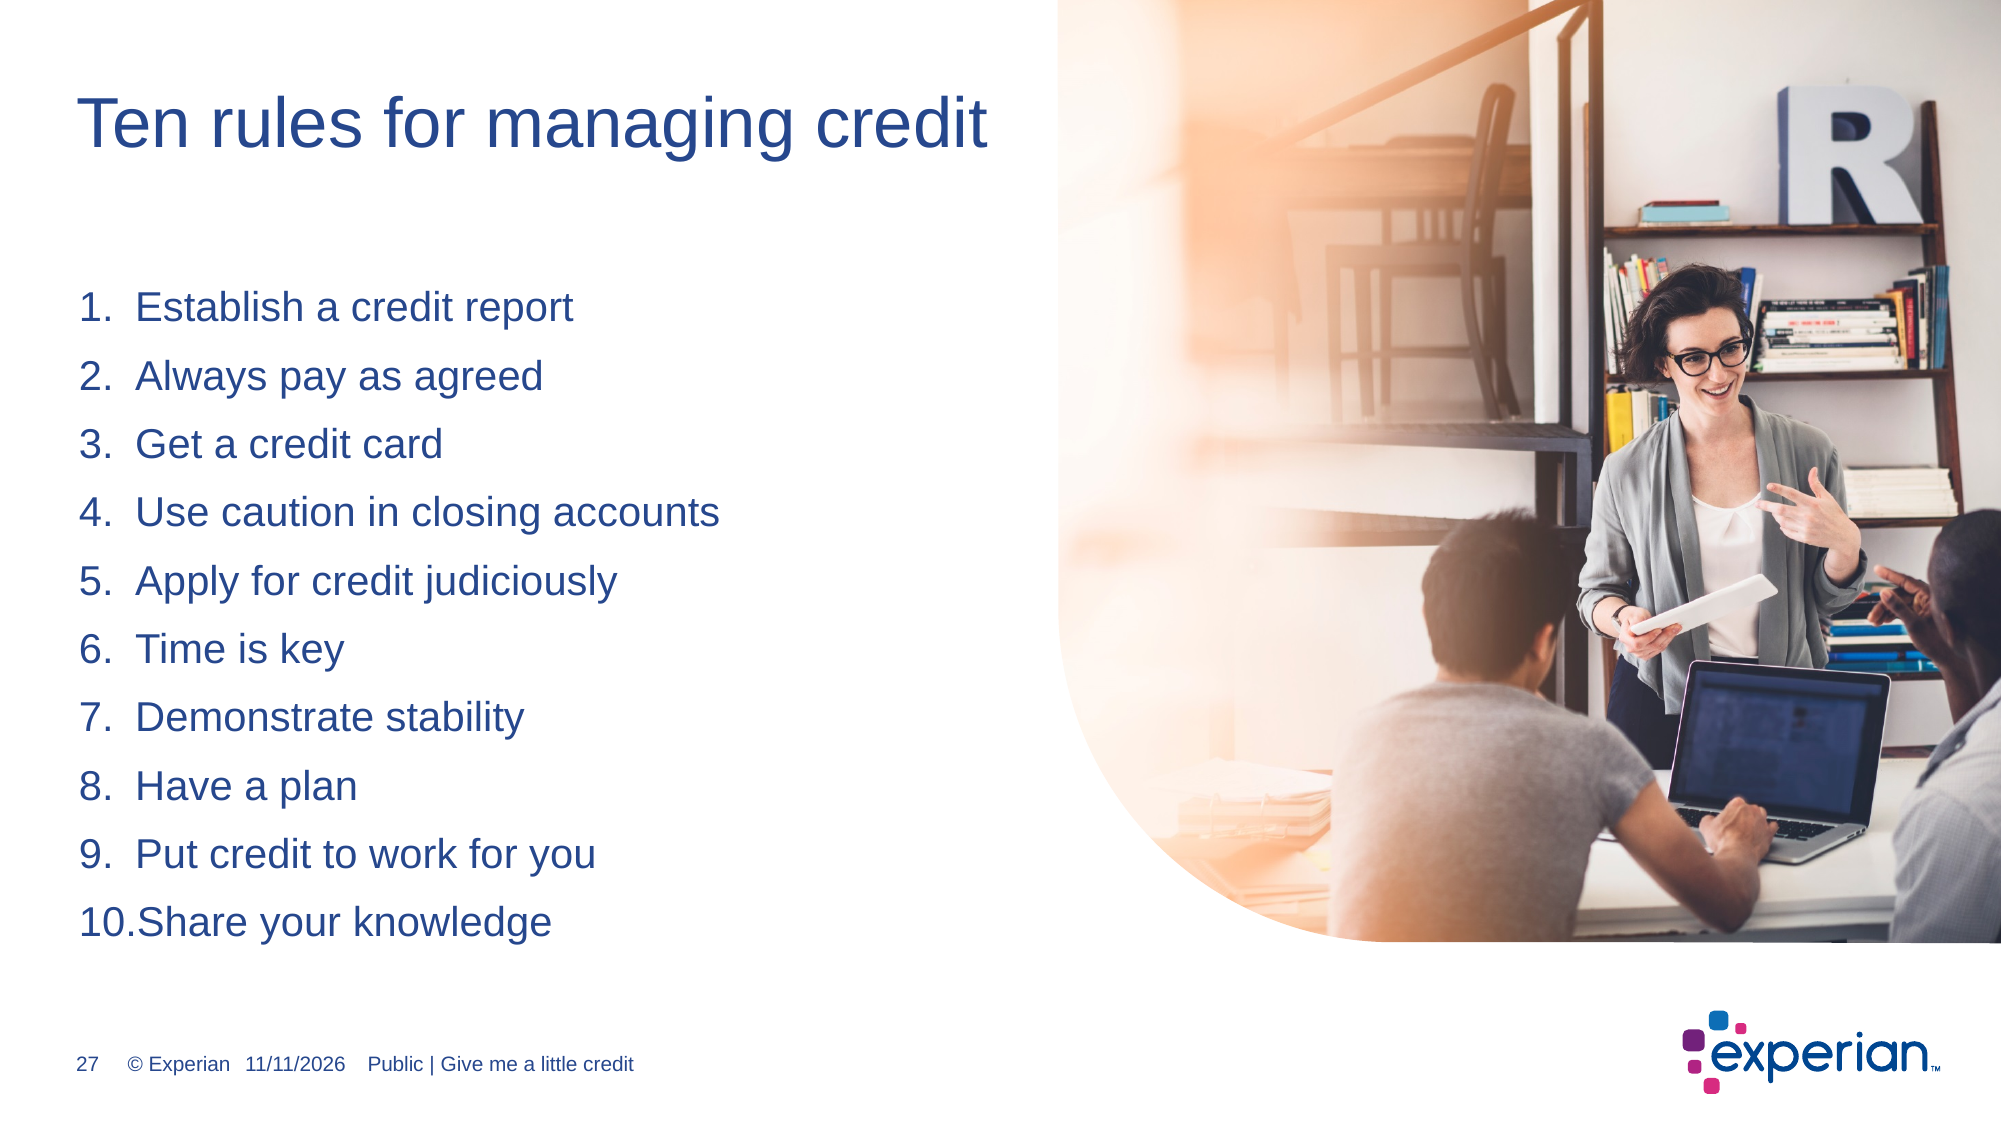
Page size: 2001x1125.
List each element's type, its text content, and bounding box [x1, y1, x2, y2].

footer Public | Give me a little credit [367, 1050, 1371, 1087]
list Establish a credit report Always pay as agreed Get a credit card Use caution in closing accounts Apply for credit judiciously Time is key Demonstrate stability Have a plan Put credit to work for you Share your knowledge [78, 283, 993, 914]
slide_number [245, 1050, 364, 1087]
title Ten rules for managing credit [76, 86, 991, 252]
picture [1057, 0, 2001, 944]
